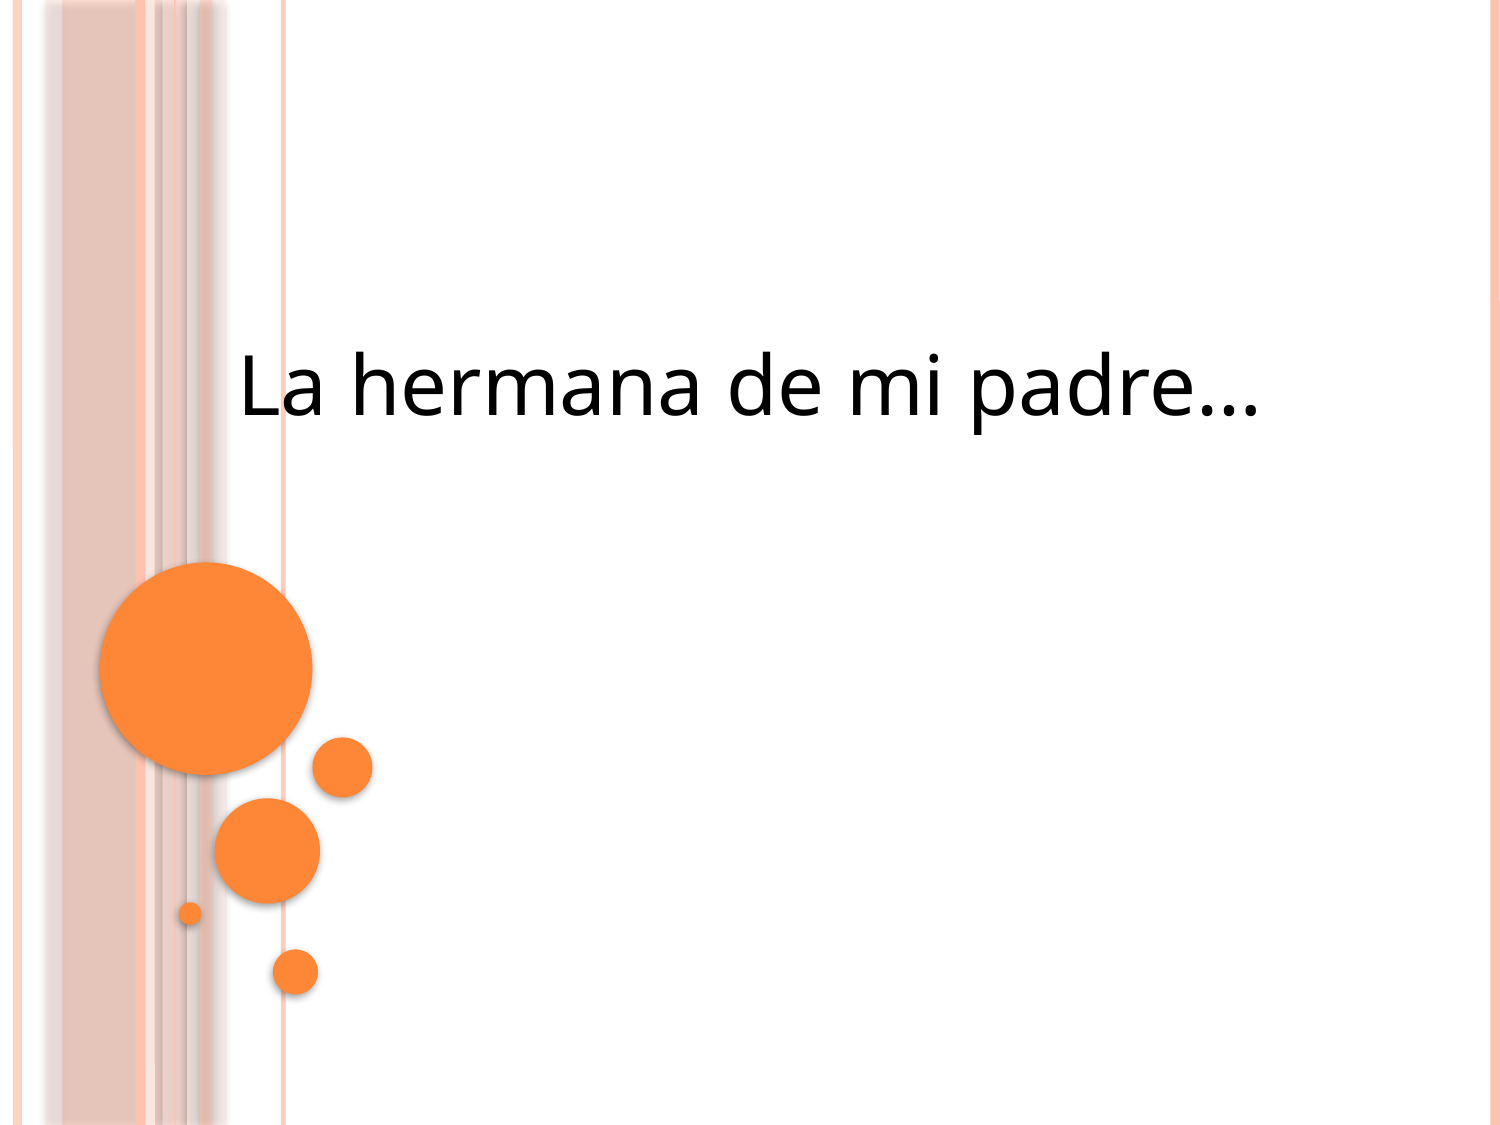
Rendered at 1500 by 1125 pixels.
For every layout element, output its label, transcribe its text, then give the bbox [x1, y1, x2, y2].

text_box La hermana de mi padre… [74, 324, 1425, 440]
